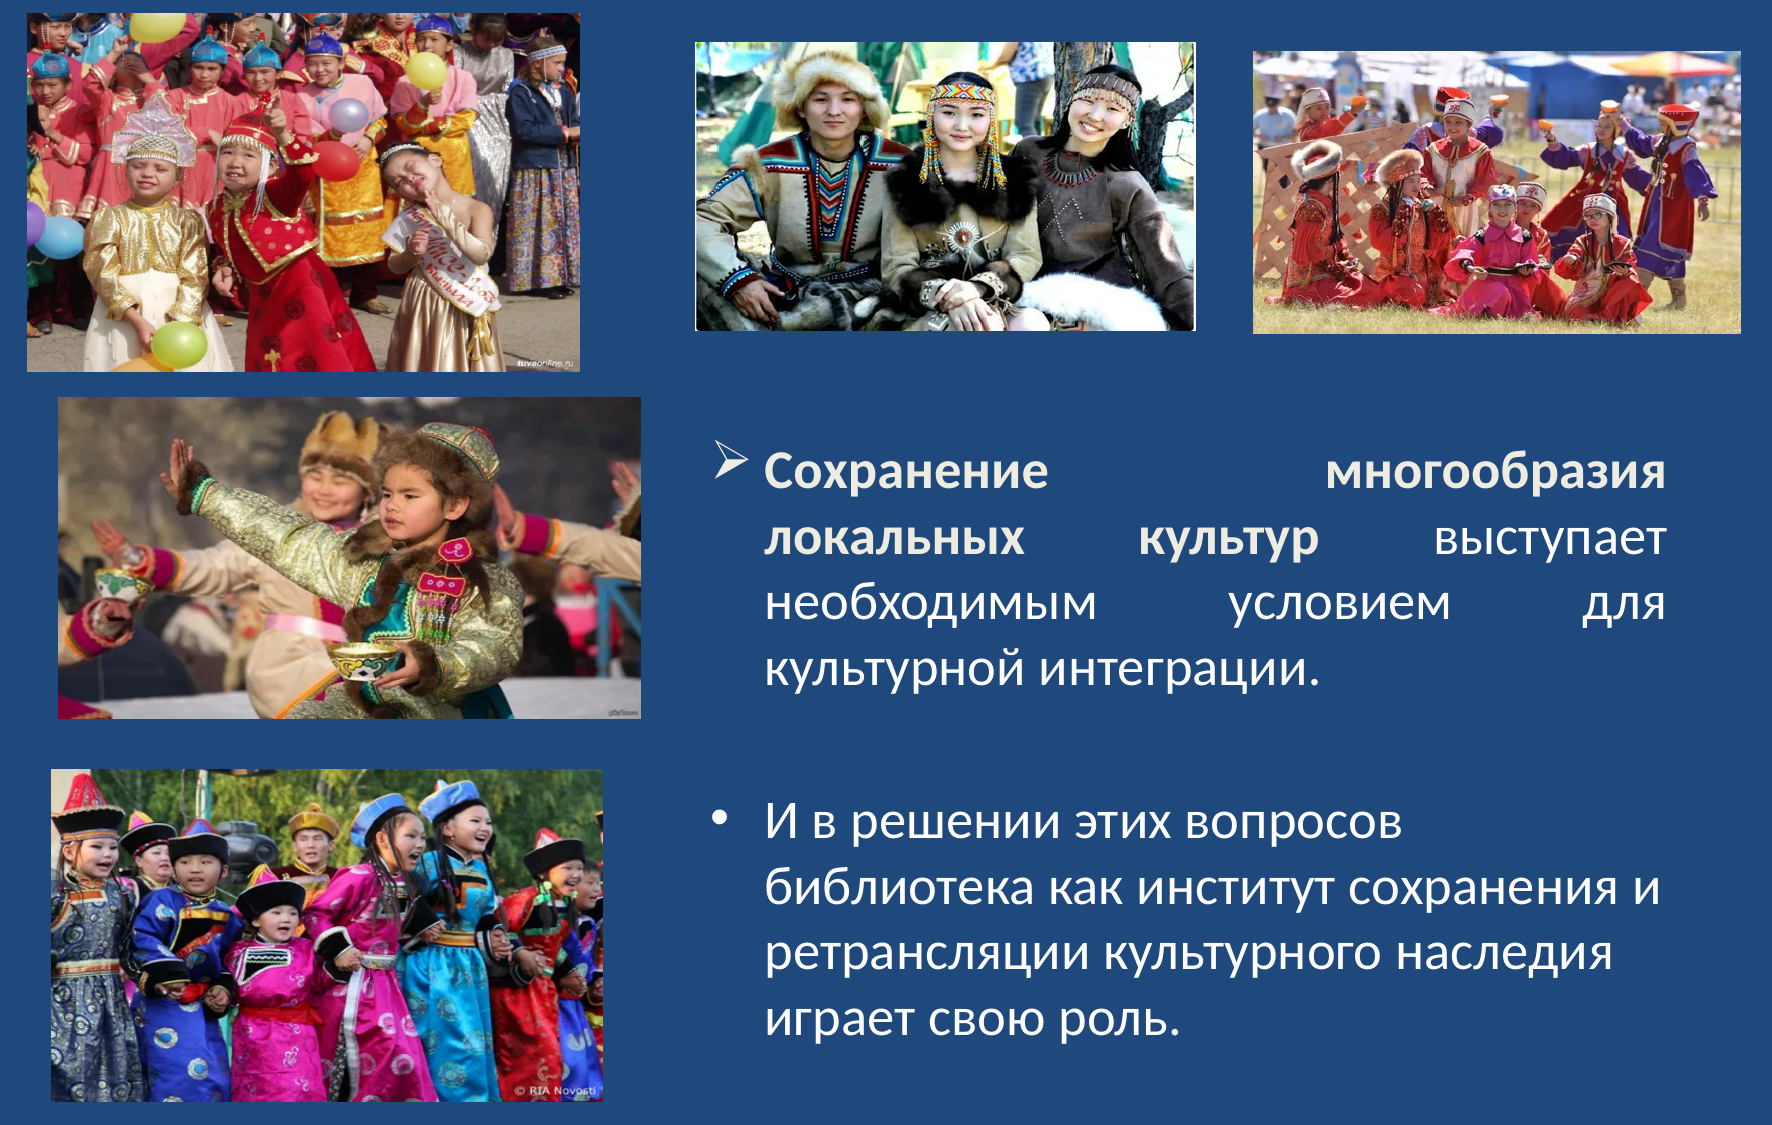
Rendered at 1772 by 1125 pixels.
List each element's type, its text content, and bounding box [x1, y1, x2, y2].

picture [694, 42, 1196, 331]
picture [1253, 51, 1742, 334]
list Сохранение многообразия локальных культур выступает необходимым условием для культурной интеграции. И в решении этих вопросов библиотека как институт сохранения и ретрансляции культурного наследия играет свою роль. [695, 349, 1684, 1059]
picture [58, 396, 641, 720]
picture [51, 769, 603, 1102]
picture [26, 12, 580, 373]
